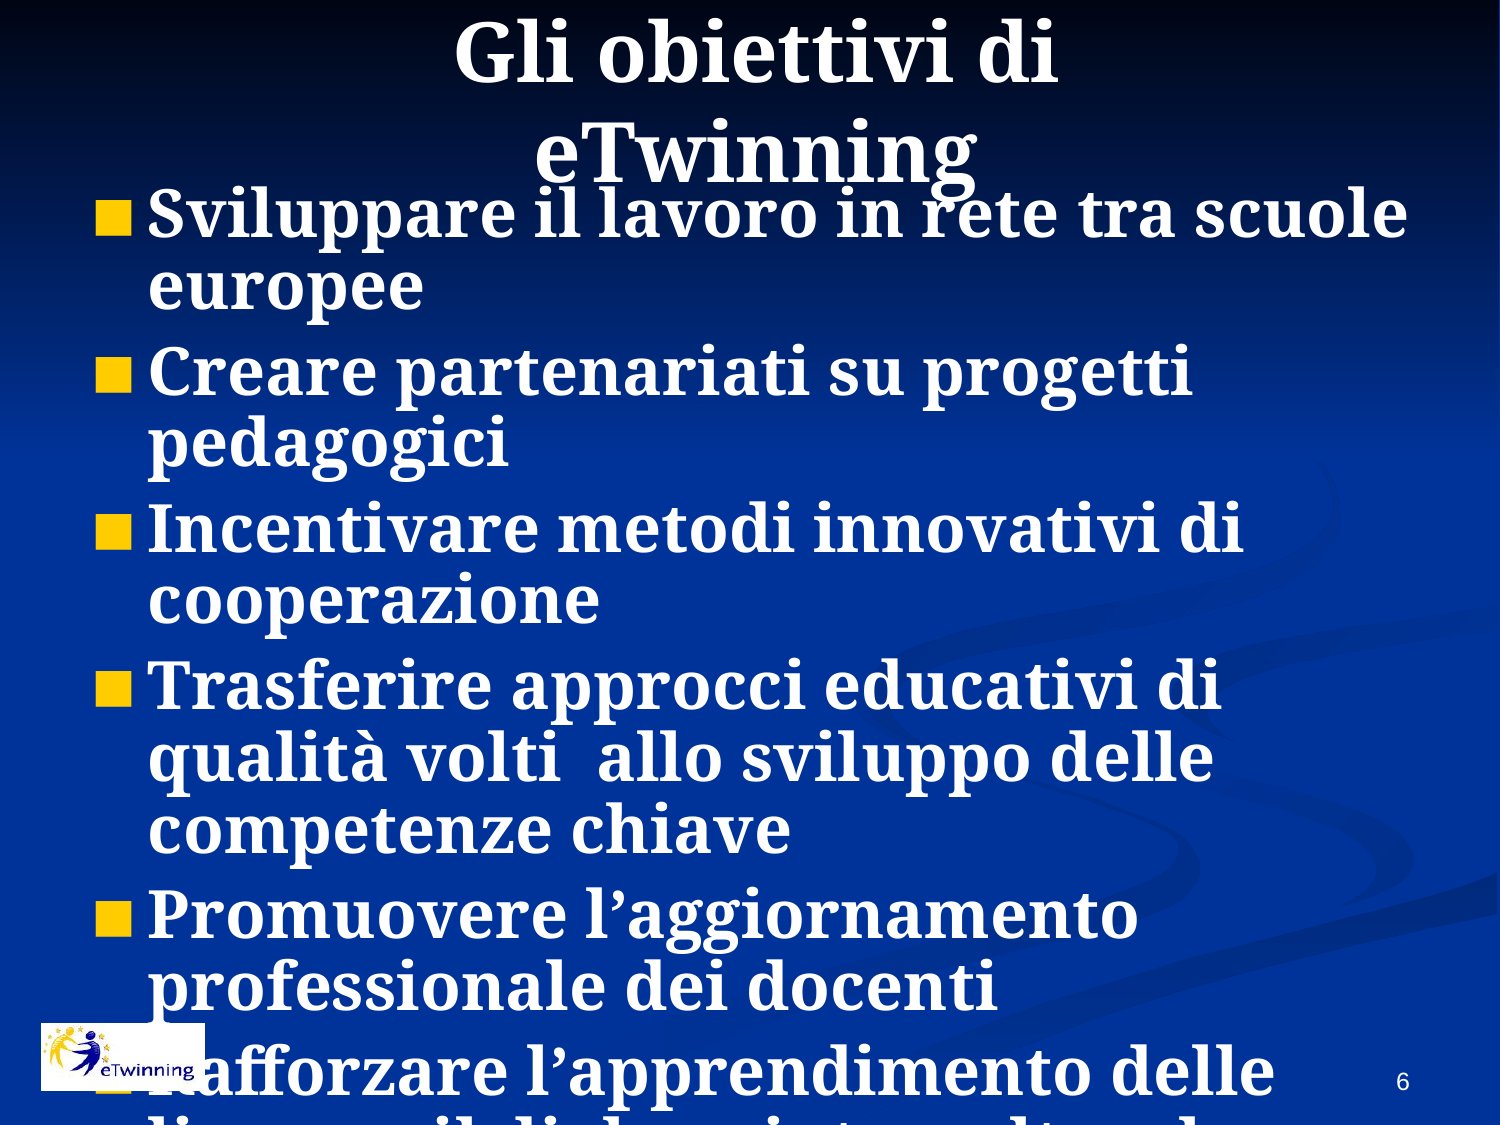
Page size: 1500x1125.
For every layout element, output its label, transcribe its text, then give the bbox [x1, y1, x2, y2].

picture [40, 1022, 205, 1092]
text_box 6 [1074, 1072, 1425, 1104]
text_box [512, 1072, 988, 1104]
title Gli obiettivi di eTwinning [218, 42, 1294, 156]
list Sviluppare il lavoro in rete tra scuole europee Creare partenariati su progetti pedagogici Incentivare metodi innovativi di cooperazione Trasferire approcci educativi di qualità volti allo sviluppo delle competenze chiave Promuovere l’aggiornamento professionale dei docenti Rafforzare l’apprendimento delle lingue e il dialogo interculturale Portare l’Europa in classe! [76, 172, 1471, 1072]
